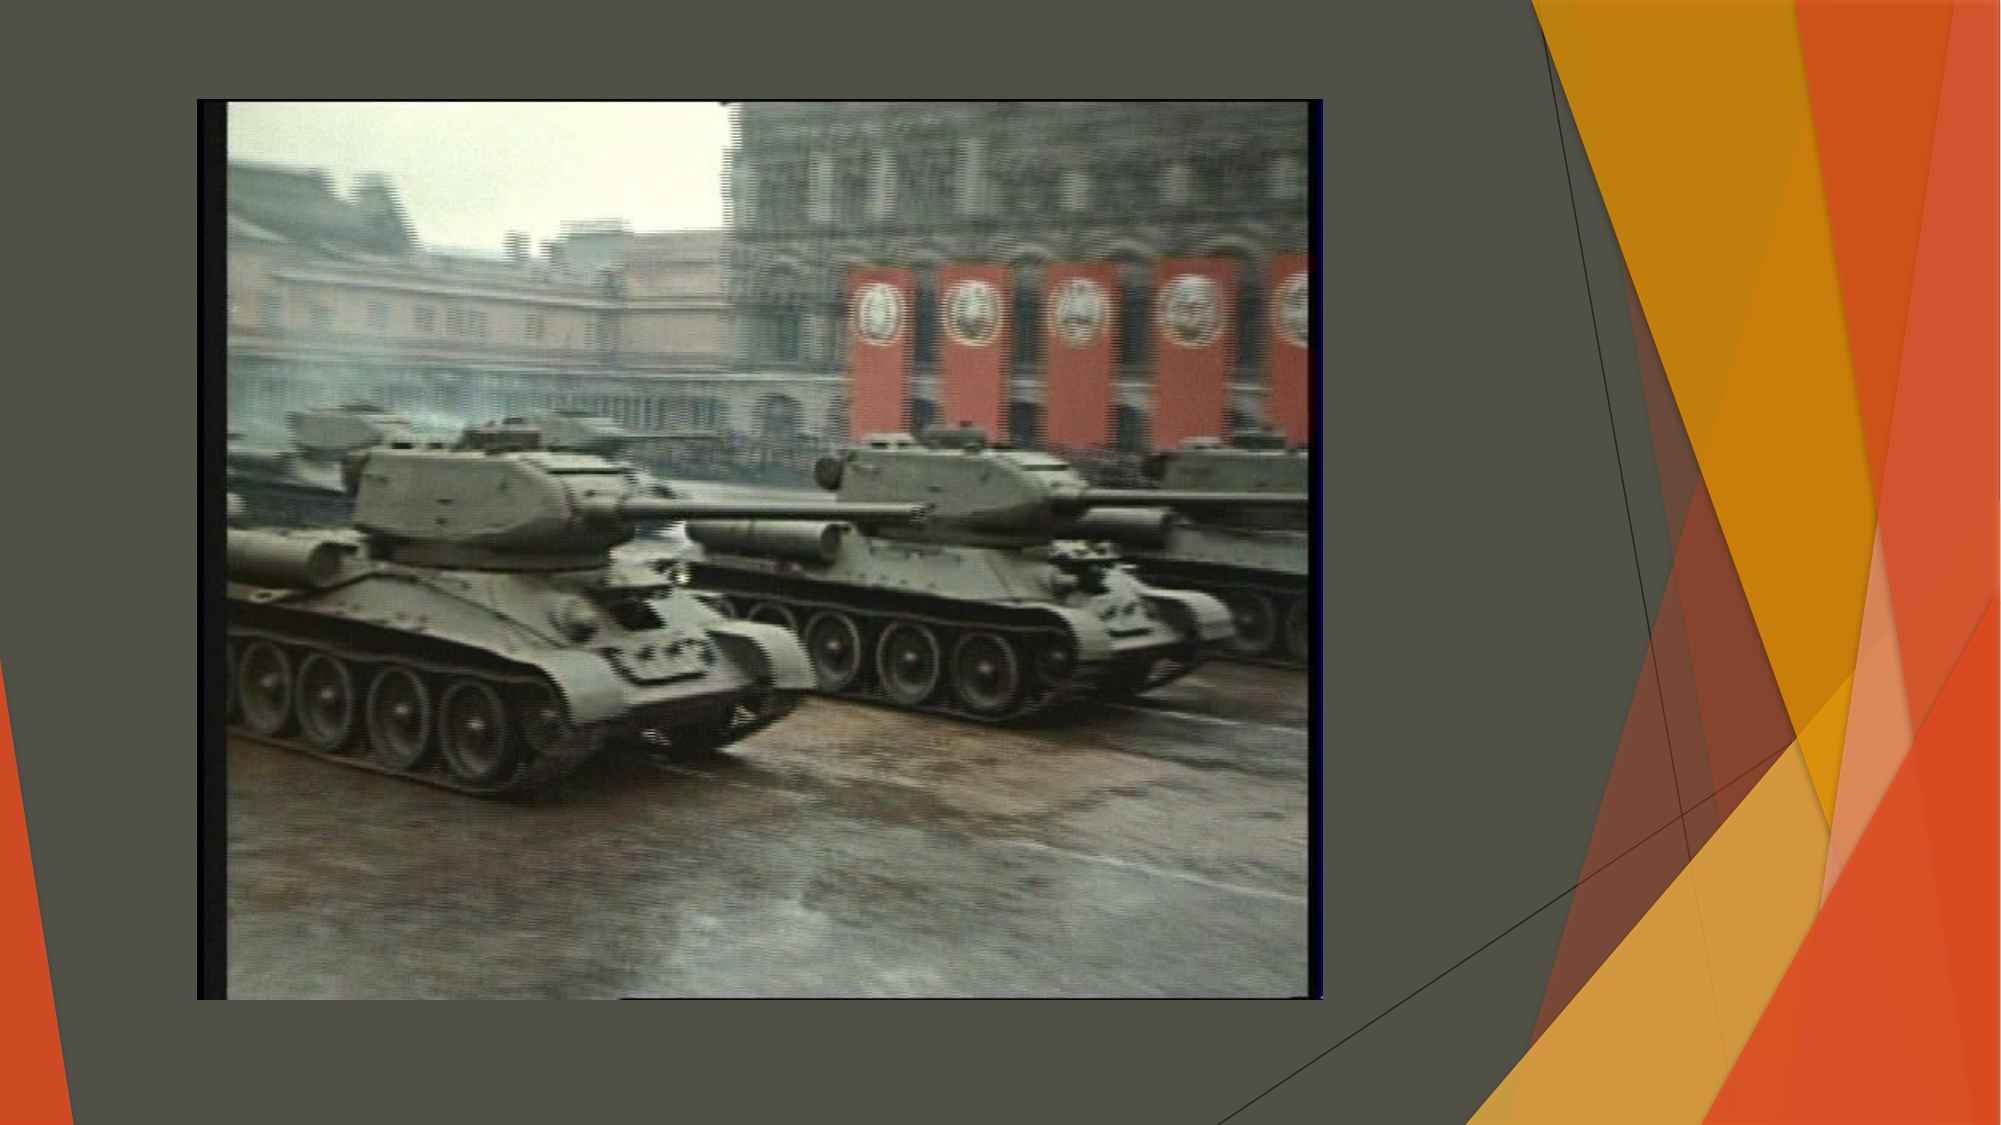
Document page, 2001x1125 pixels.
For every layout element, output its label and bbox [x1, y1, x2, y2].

picture [197, 99, 1324, 1001]
